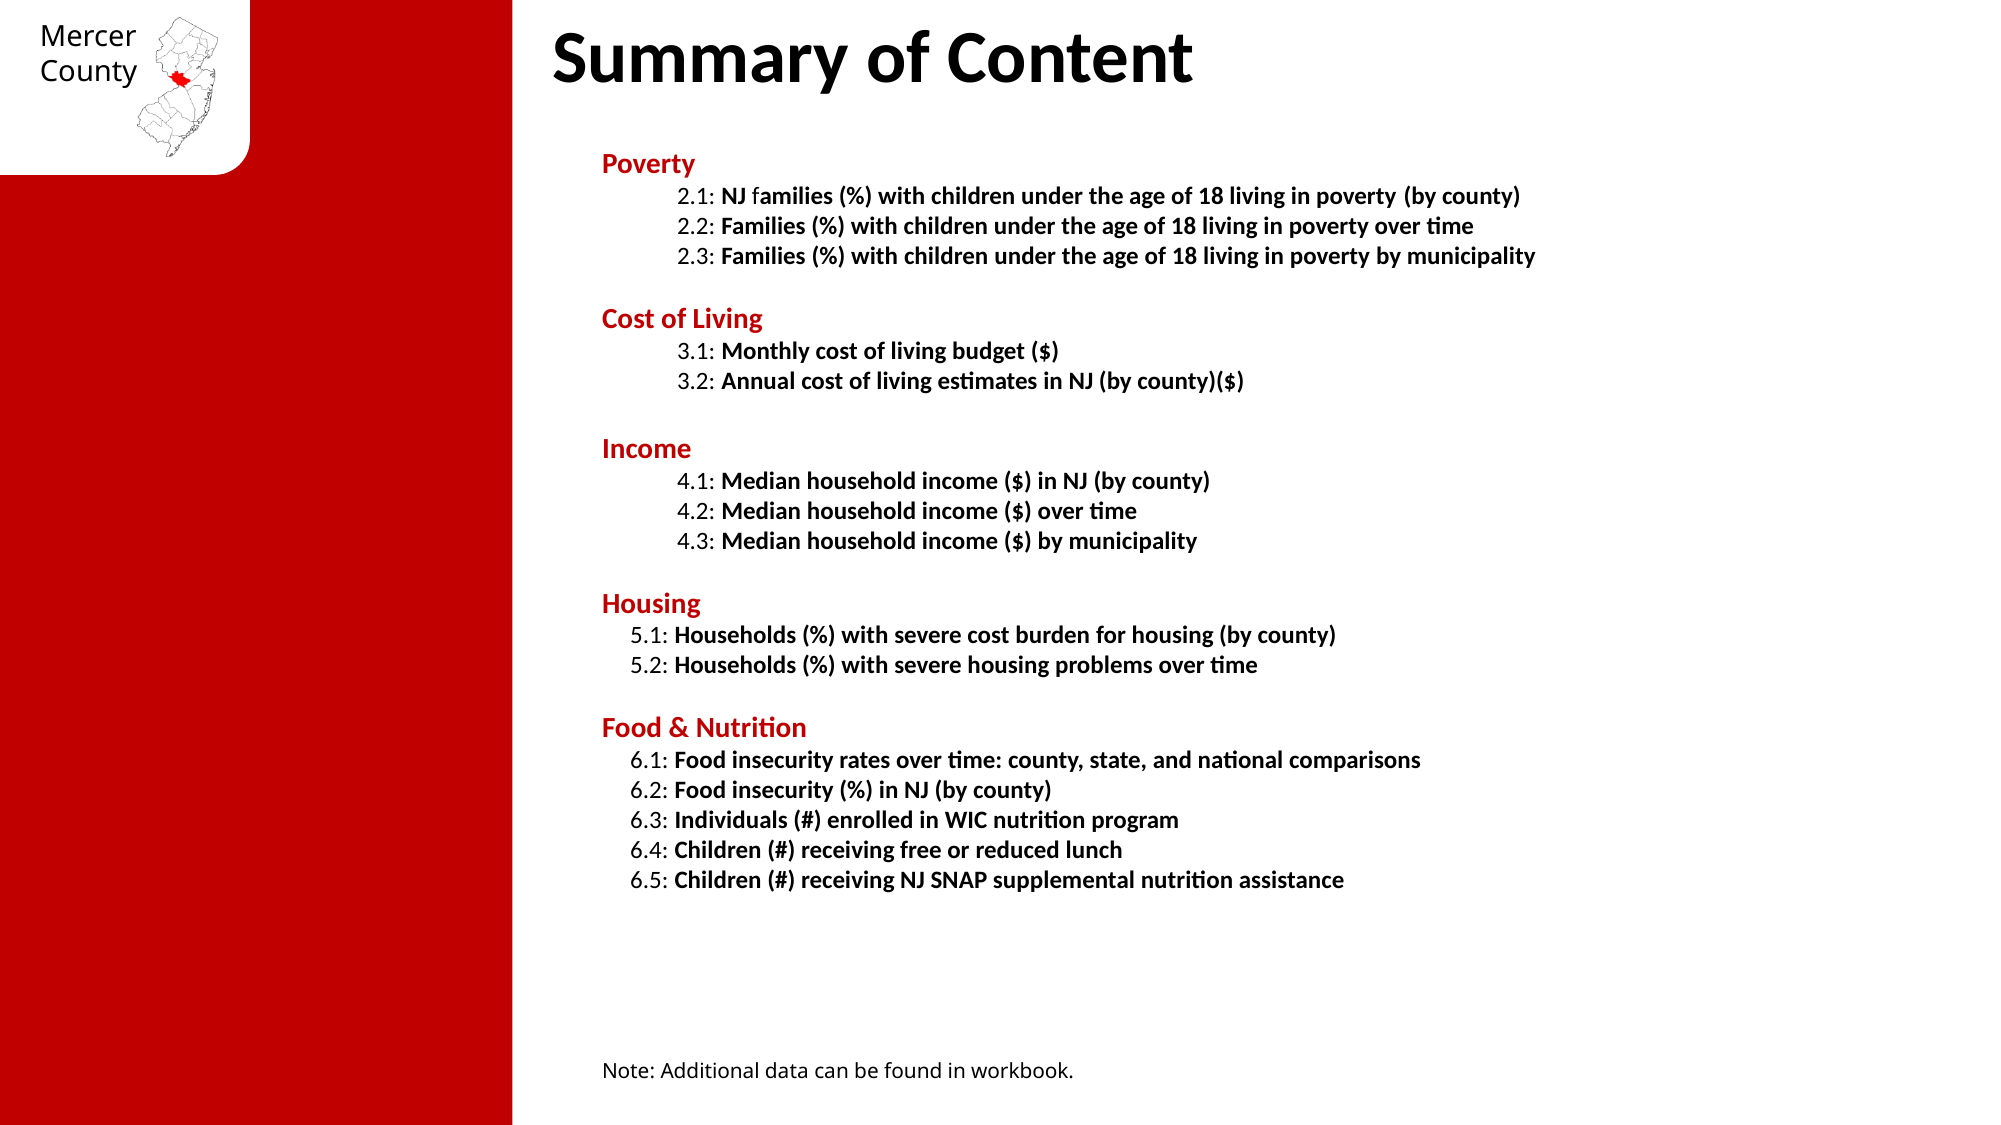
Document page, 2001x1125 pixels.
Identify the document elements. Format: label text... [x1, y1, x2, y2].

picture [137, 17, 218, 157]
text_box Note: Additional data can be found in workbook. [587, 1050, 1863, 1090]
